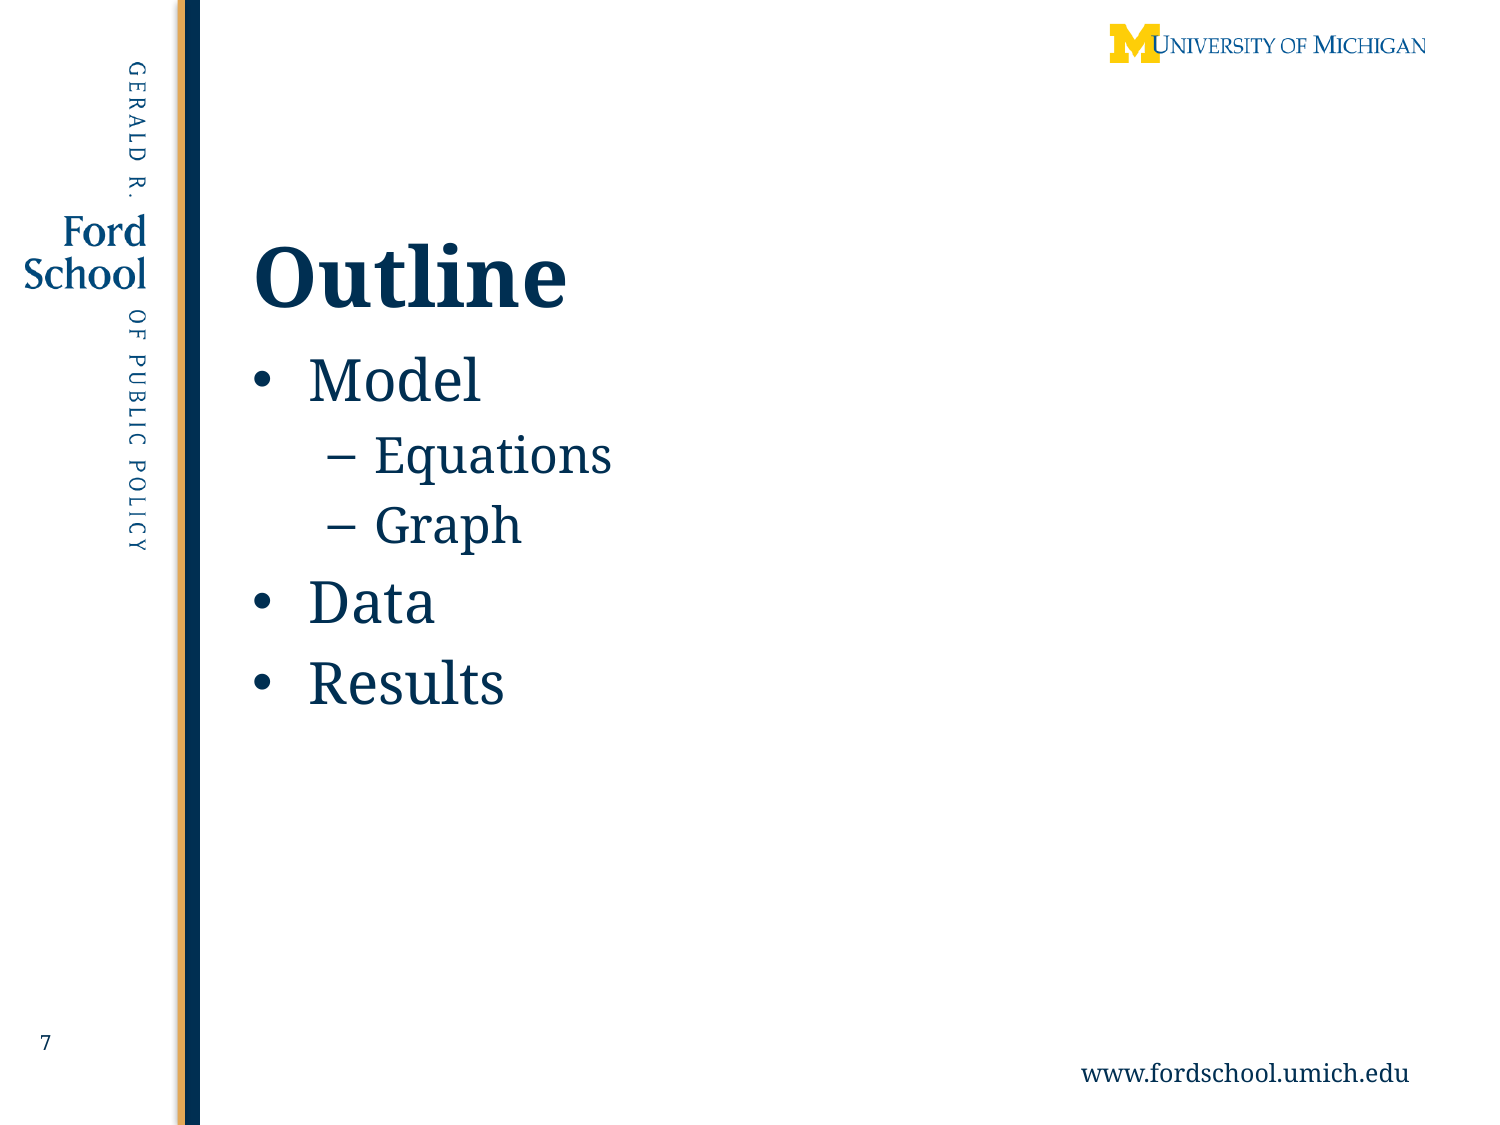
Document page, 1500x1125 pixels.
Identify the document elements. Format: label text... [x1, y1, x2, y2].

slide_number 7 [24, 1022, 163, 1073]
title Outline [237, 216, 1426, 335]
list Model Equations Graph Data Results [237, 335, 1426, 822]
